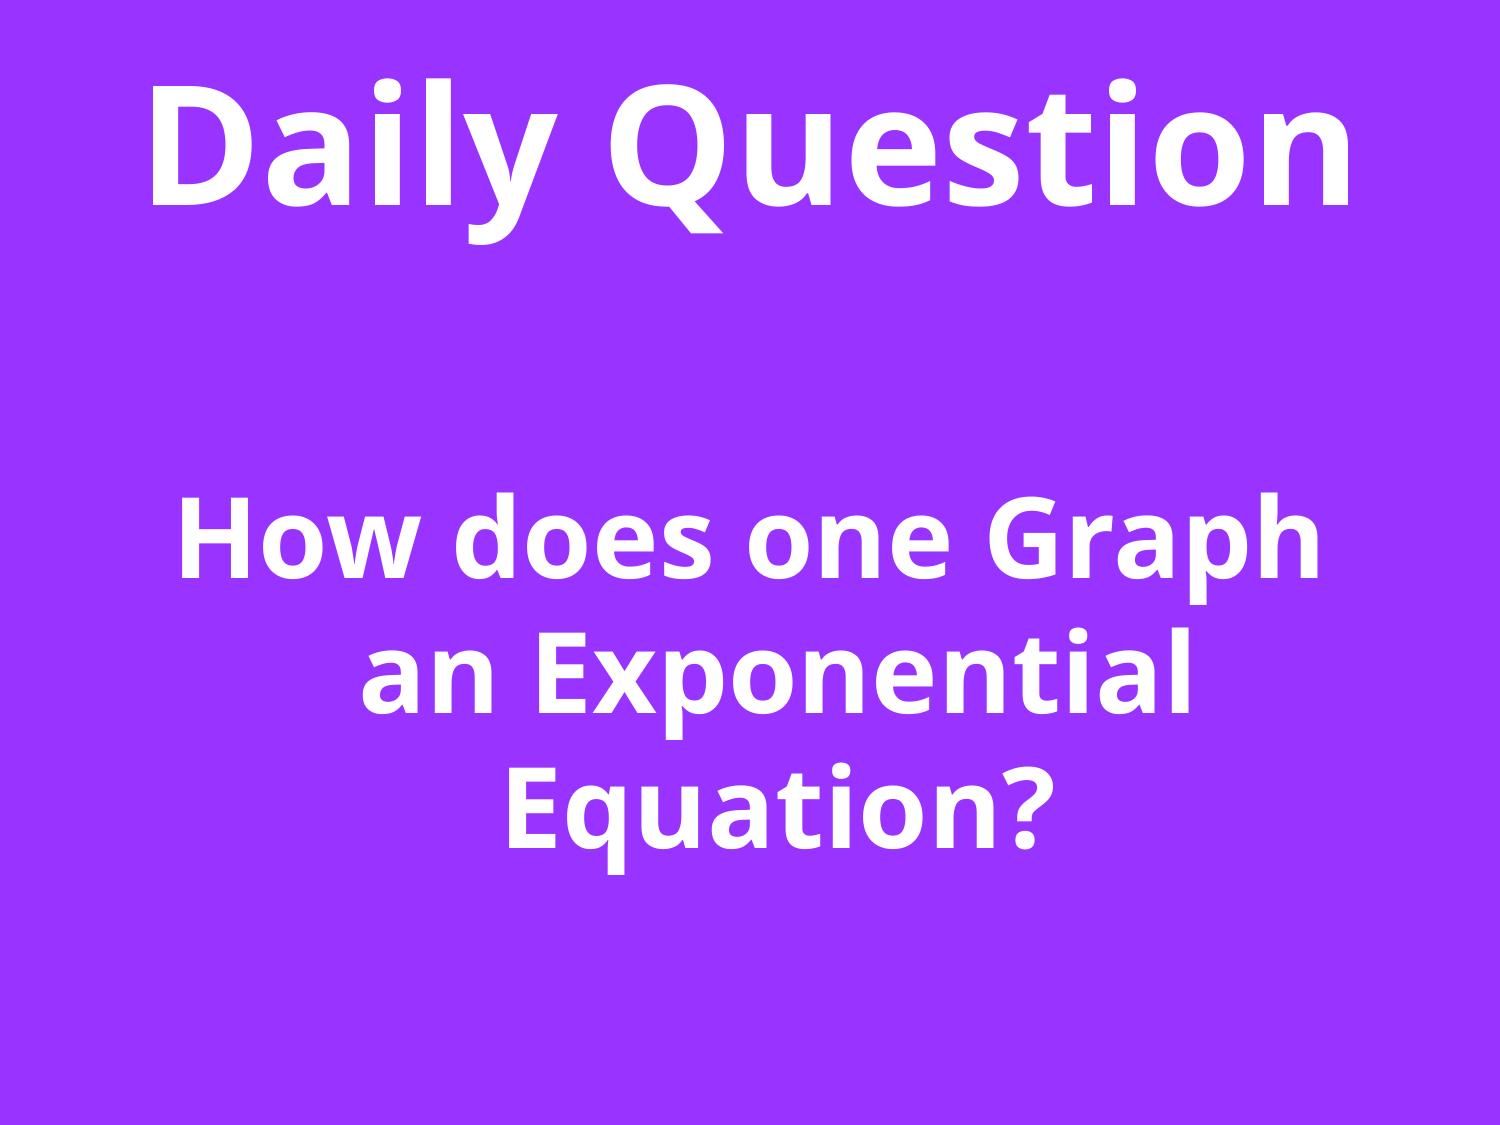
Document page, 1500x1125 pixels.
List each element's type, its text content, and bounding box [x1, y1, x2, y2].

title Daily Question [74, 44, 1426, 233]
list How does one Graph an Exponential Equation? [74, 262, 1426, 1006]
